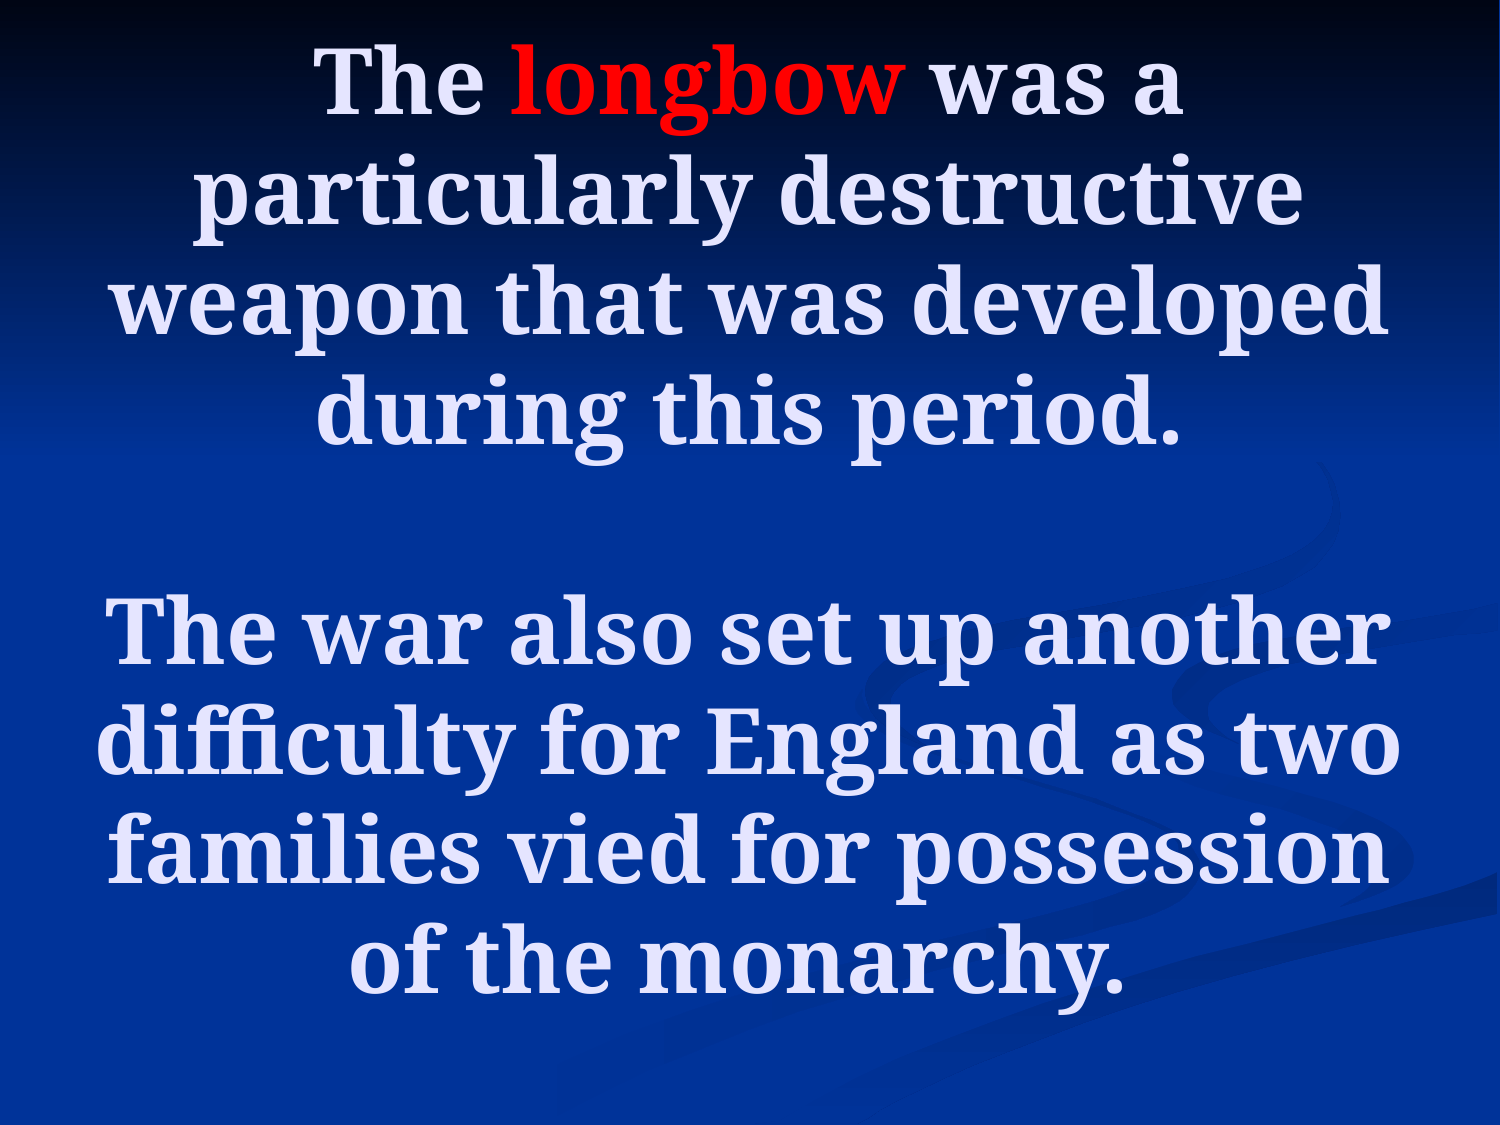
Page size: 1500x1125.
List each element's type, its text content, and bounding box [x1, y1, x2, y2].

title The longbow was a particularly destructive weapon that was developed during this period. The war also set up another difficulty for England as two families vied for possession of the monarchy. [74, 44, 1426, 1001]
